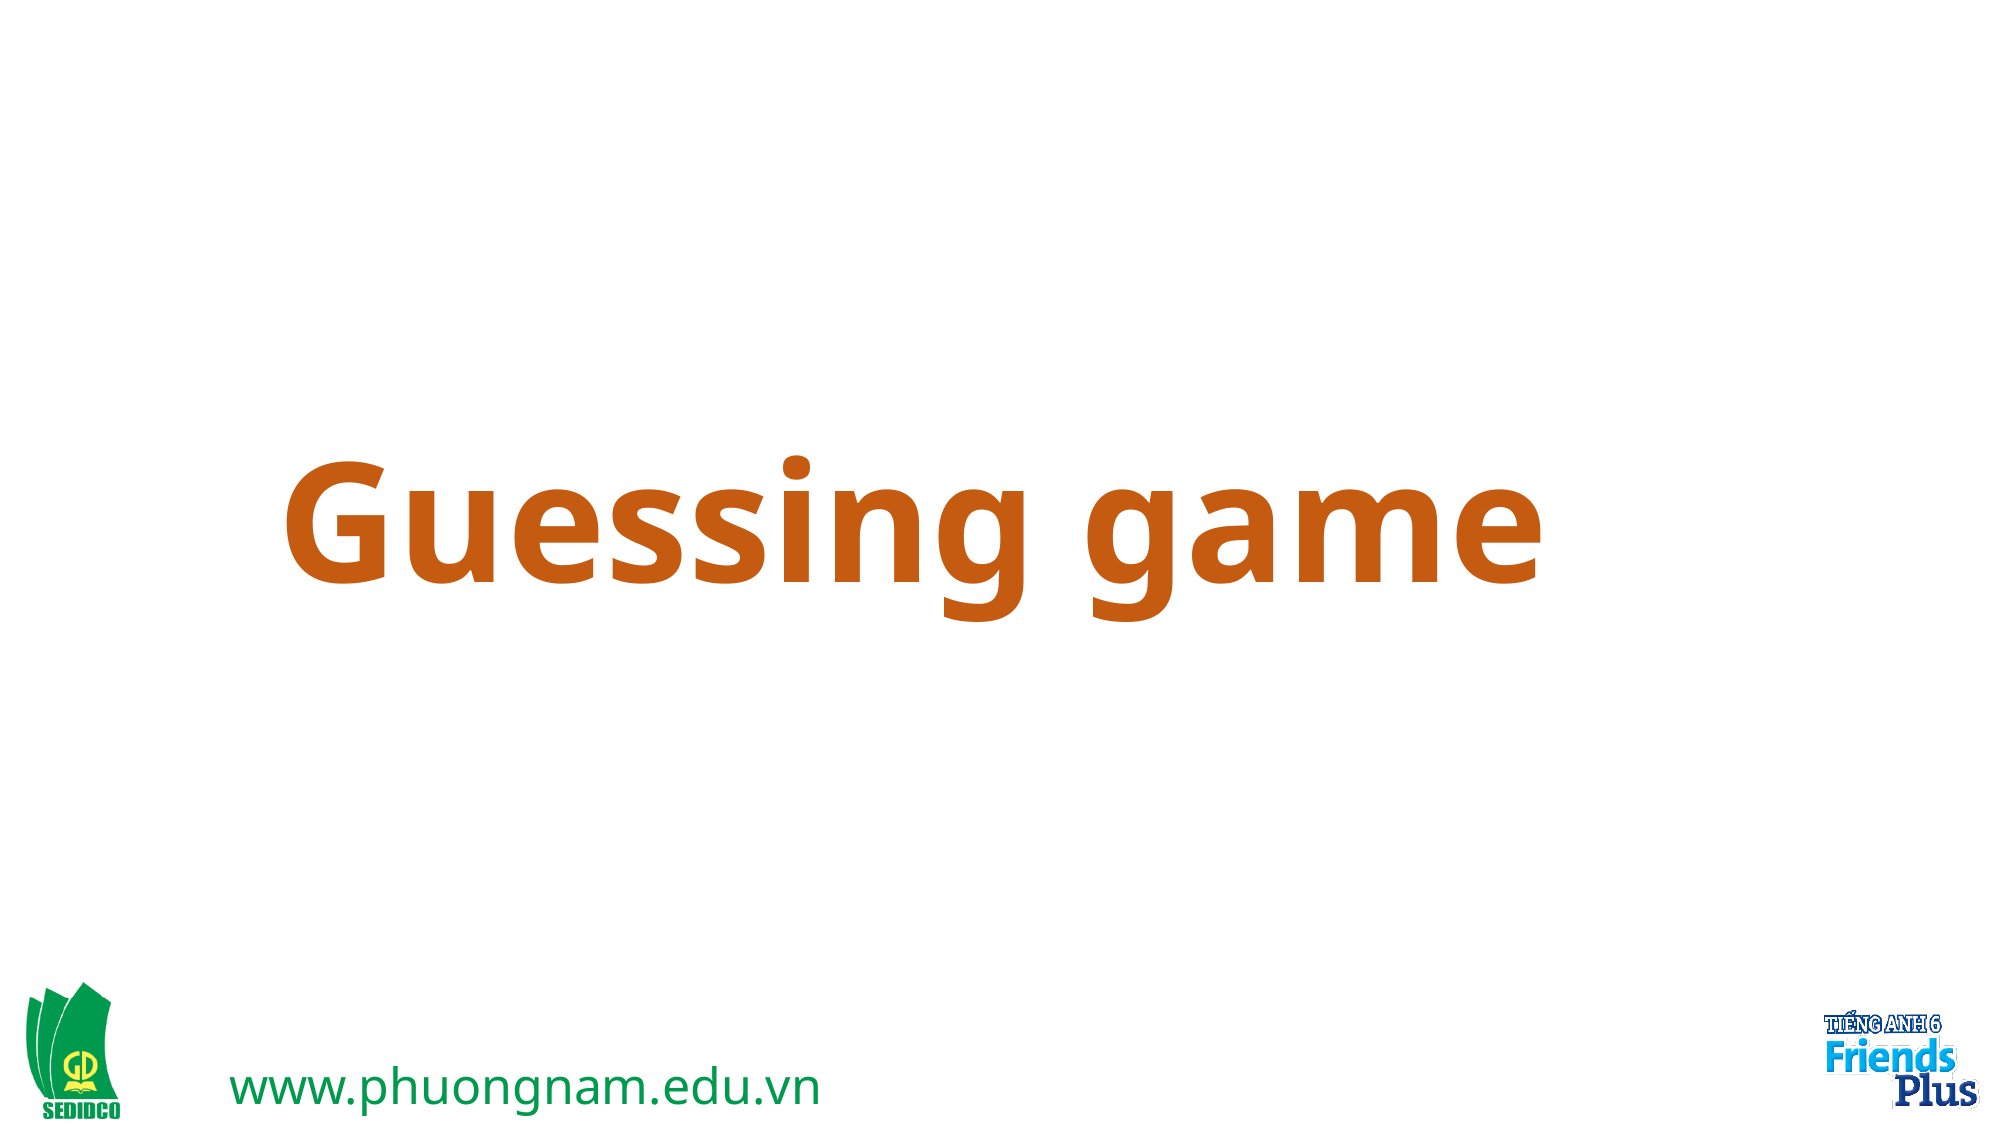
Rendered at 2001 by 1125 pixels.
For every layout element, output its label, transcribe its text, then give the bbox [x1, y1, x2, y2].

picture [26, 982, 120, 1119]
text_box Guessing game [262, 408, 2000, 624]
picture [1798, 994, 2000, 1121]
